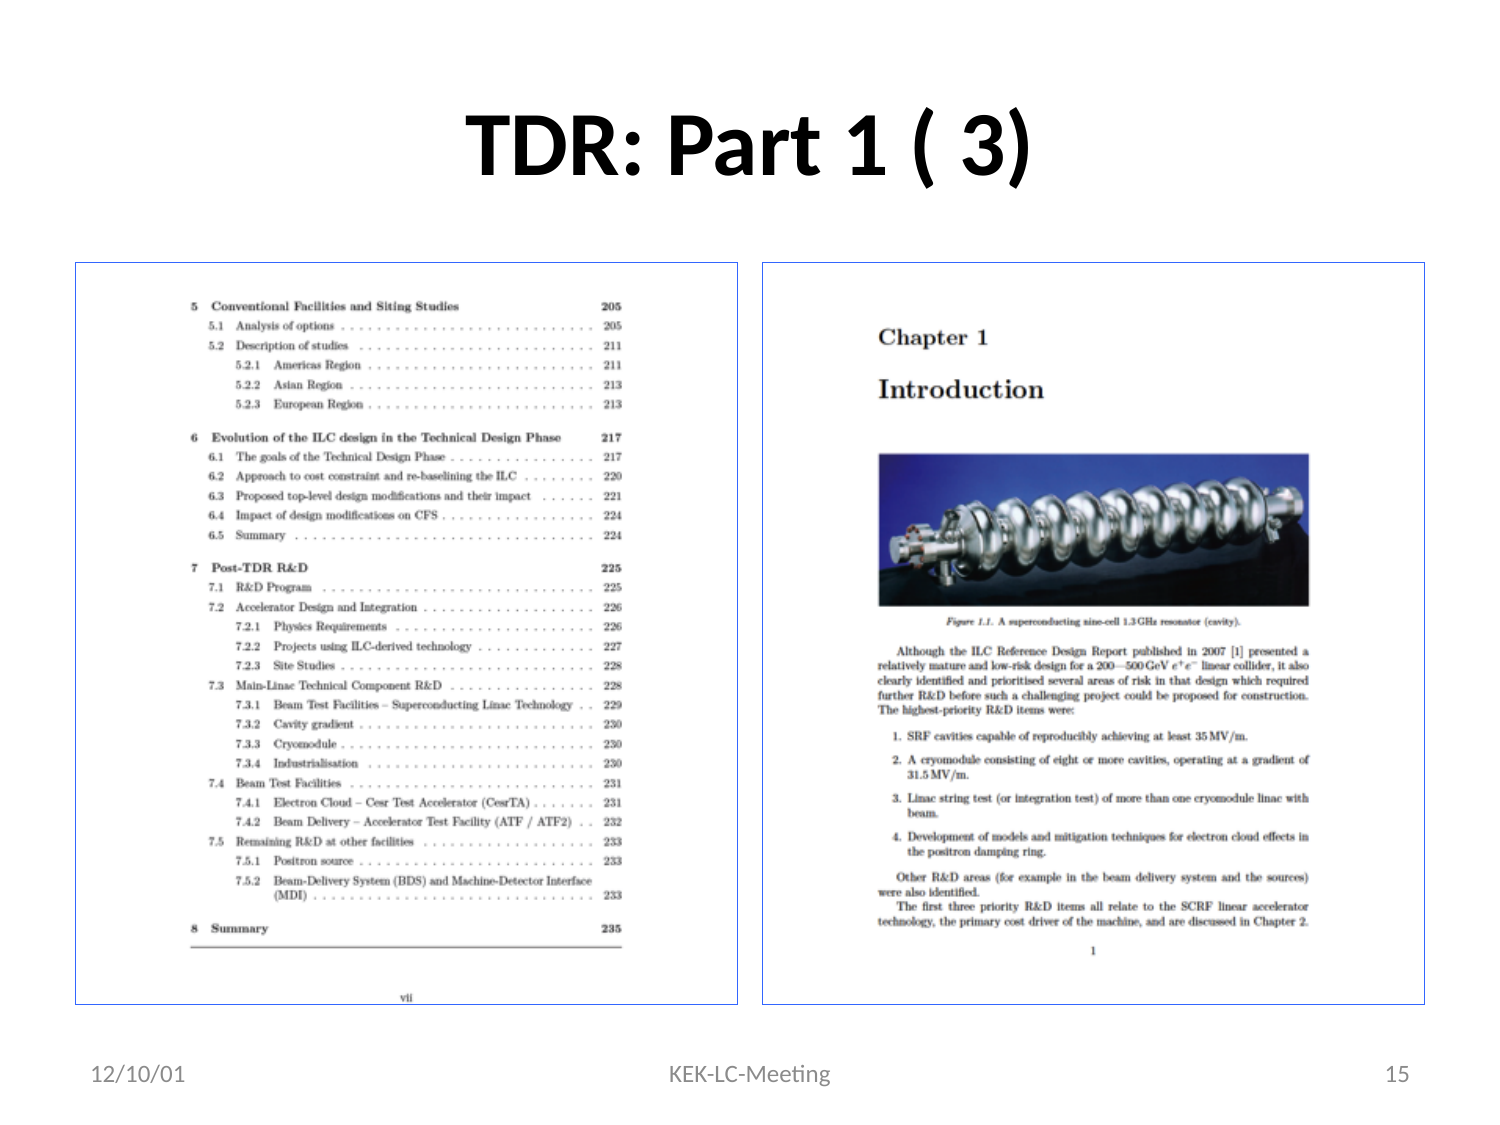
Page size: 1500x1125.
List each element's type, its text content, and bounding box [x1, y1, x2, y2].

title TDR: Part 1 ( 3) [75, 45, 1425, 233]
slide_number 15 [1074, 1042, 1425, 1103]
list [762, 262, 1426, 1006]
footer KEK-LC-Meeting [512, 1042, 988, 1103]
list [74, 262, 738, 1006]
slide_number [75, 1042, 425, 1103]
